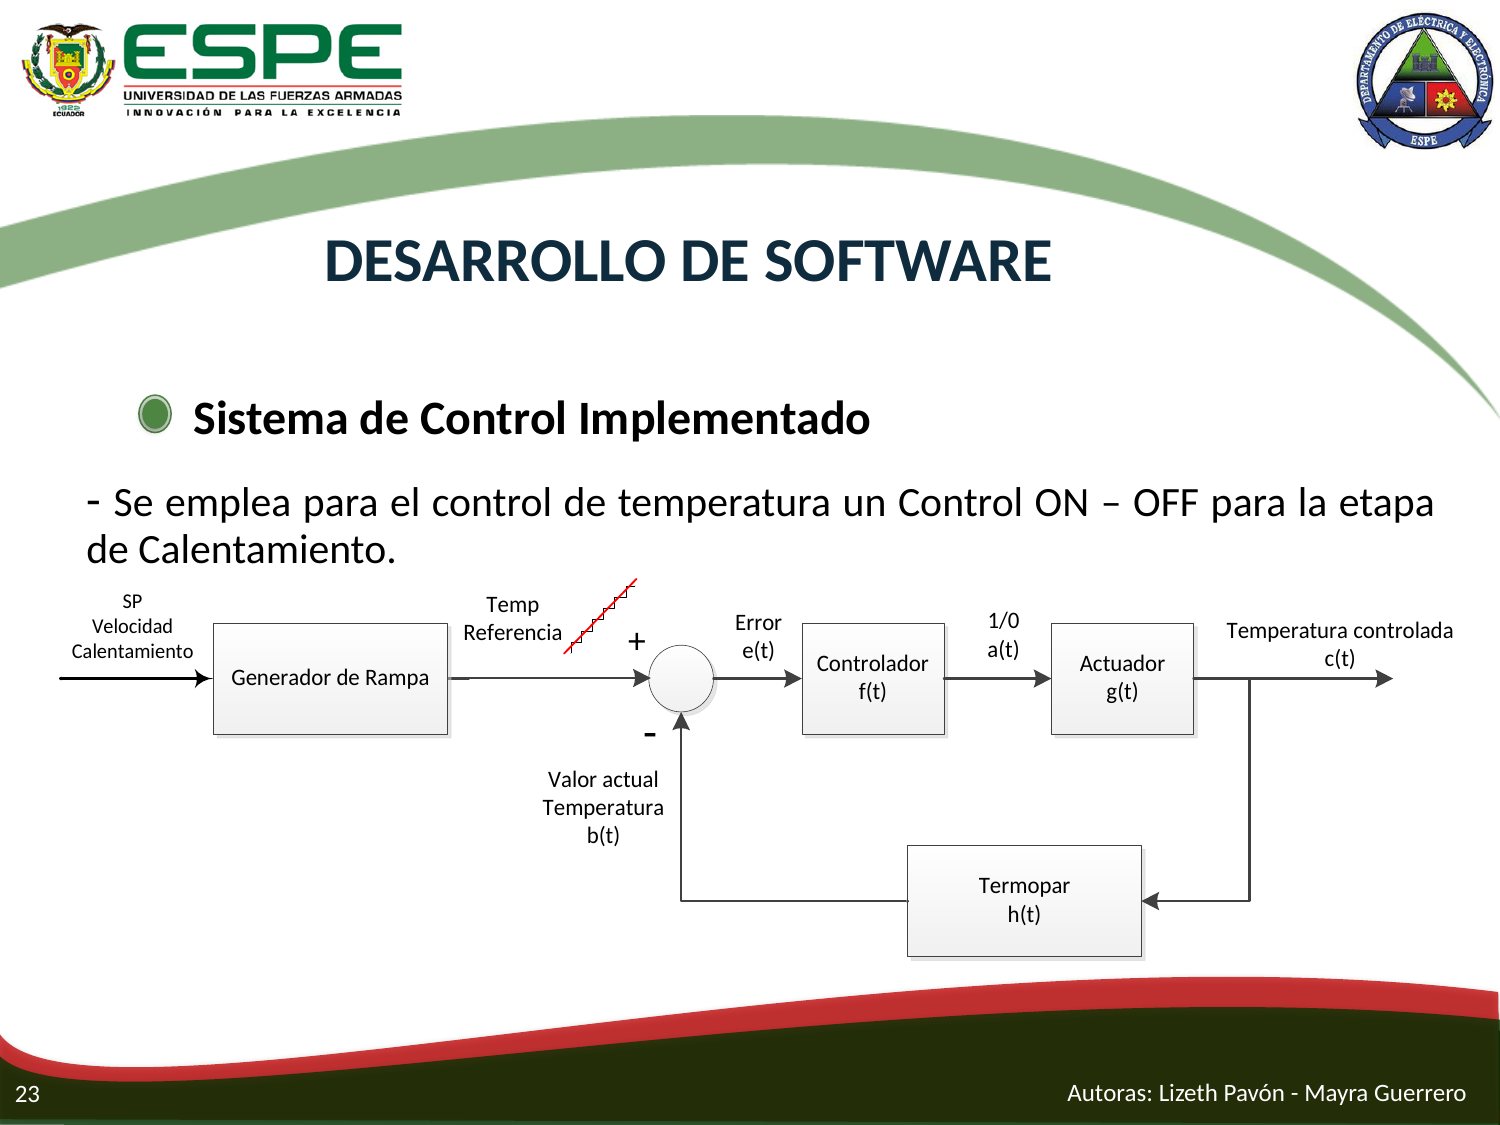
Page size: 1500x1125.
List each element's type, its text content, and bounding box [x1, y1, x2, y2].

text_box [76, 973, 1448, 1041]
picture [0, 9, 1500, 421]
slide_number 23 [0, 1070, 350, 1125]
footer Autoras: Lizeth Pavón - Mayra Guerrero [868, 1069, 1483, 1125]
title DESARROLLO DE SOFTWARE [14, 162, 1365, 350]
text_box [76, 373, 1448, 572]
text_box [36, 574, 1471, 965]
